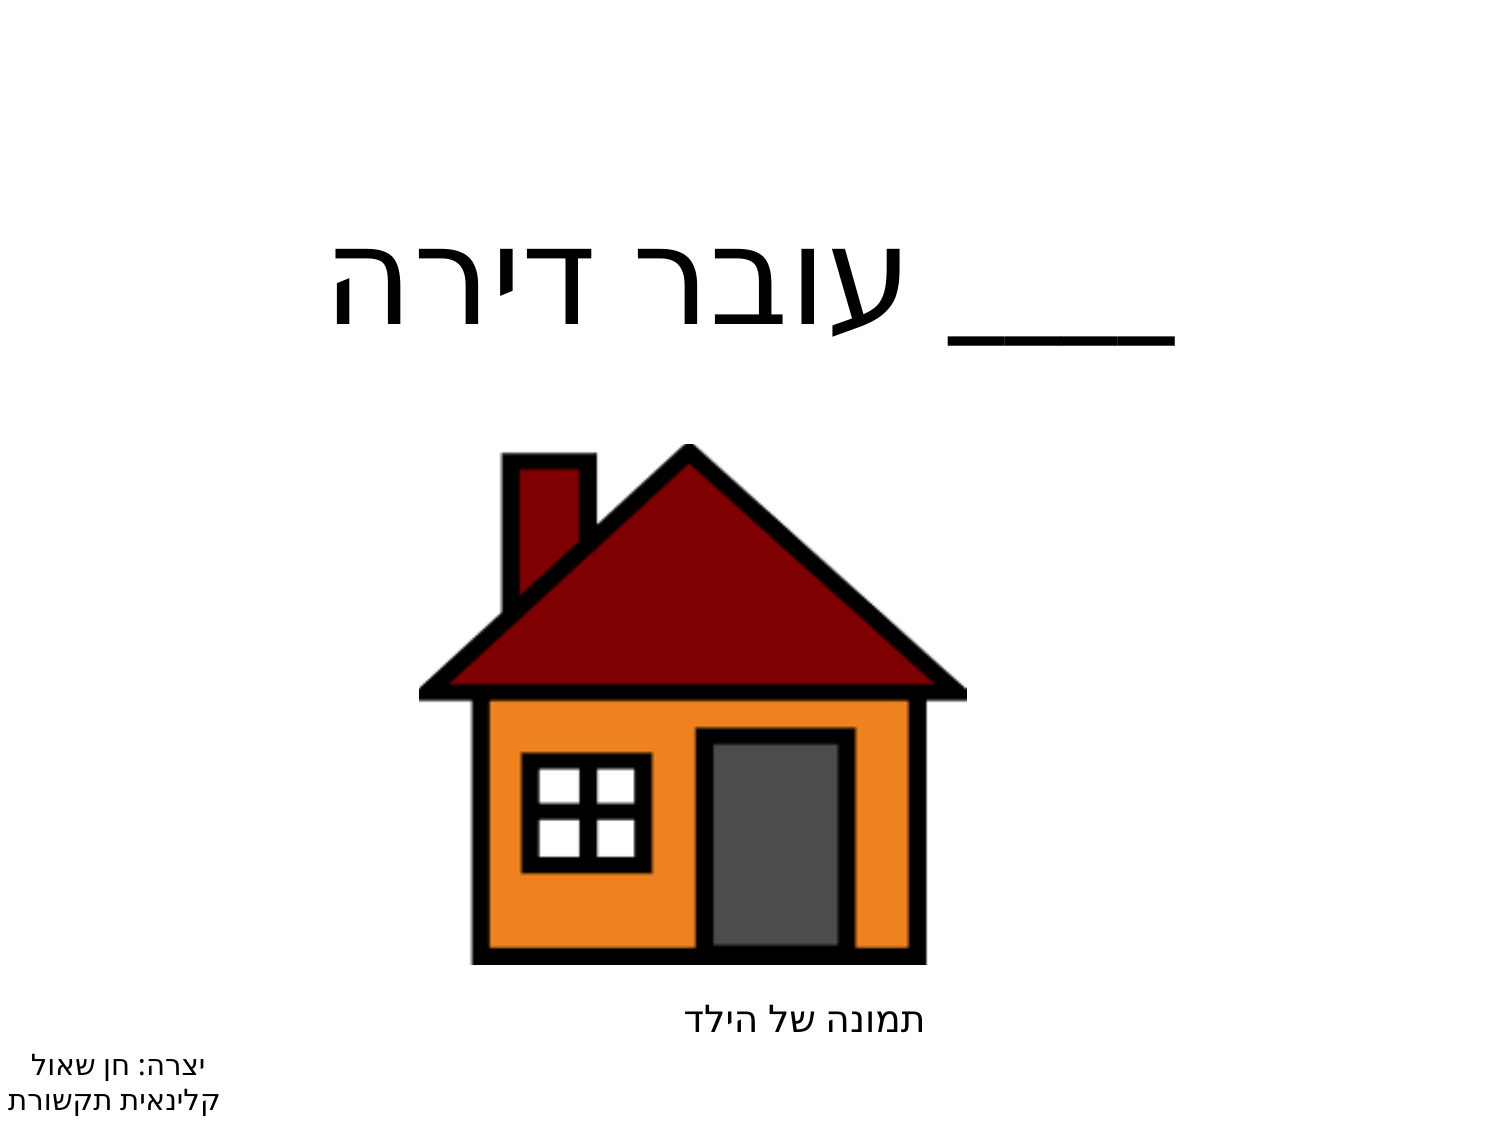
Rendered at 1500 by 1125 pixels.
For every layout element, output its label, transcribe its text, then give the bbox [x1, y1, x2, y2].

text_box יצרה: חן שאול קלינאית תקשורת [0, 1039, 236, 1124]
title ____ עובר דירה [112, 149, 1388, 391]
picture [418, 444, 968, 965]
text_box תמונה של הילד [668, 987, 941, 1048]
